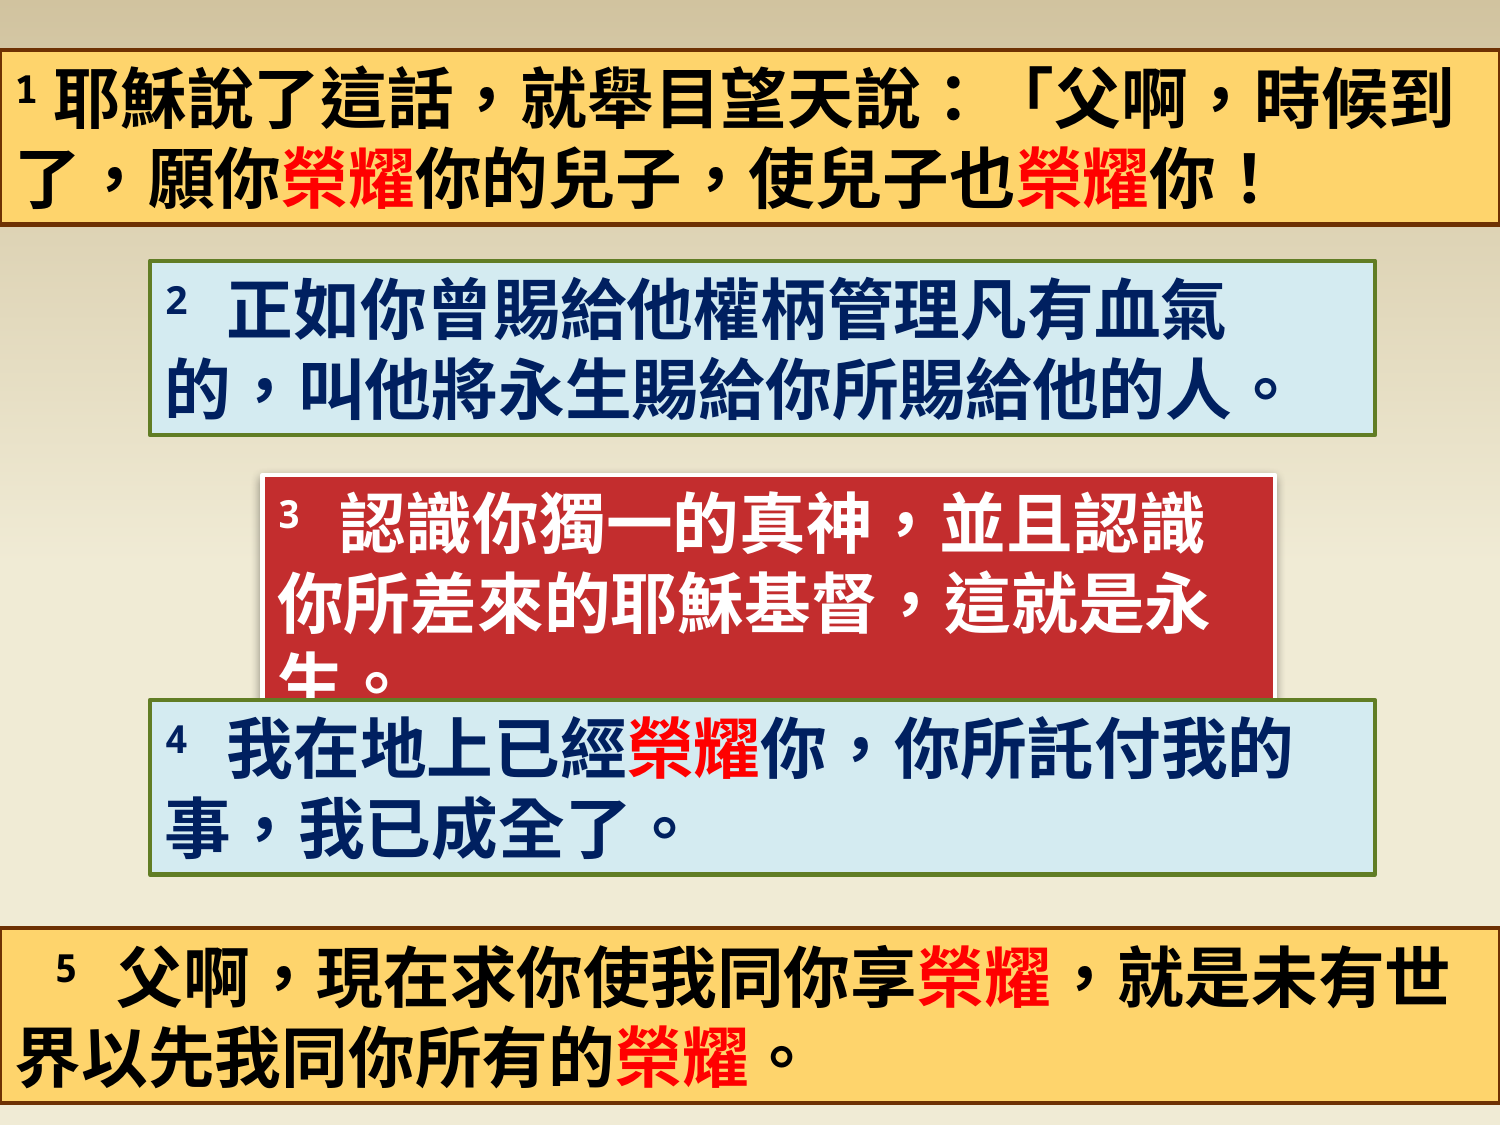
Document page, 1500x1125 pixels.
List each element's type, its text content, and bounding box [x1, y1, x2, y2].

text_box 5 父啊，現在求你使我同你享榮耀，就是未有世界以先我同你所有的榮耀。 [0, 926, 1500, 1105]
text_box 2 正如你曾賜給他權柄管理凡有血氣的，叫他將永生賜給你所賜給他的人。 [148, 259, 1377, 437]
text_box 4 我在地上已經榮耀你，你所託付我的事，我已成全了。 [148, 698, 1377, 877]
text_box 1耶穌說了這話，就舉目望天說：「父啊，時候到了，願你榮耀你的兒子，使兒子也榮耀你！ [0, 48, 1500, 227]
text_box 3 認識你獨一的真神，並且認識你所差來的耶穌基督，這就是永生。 [260, 473, 1277, 698]
